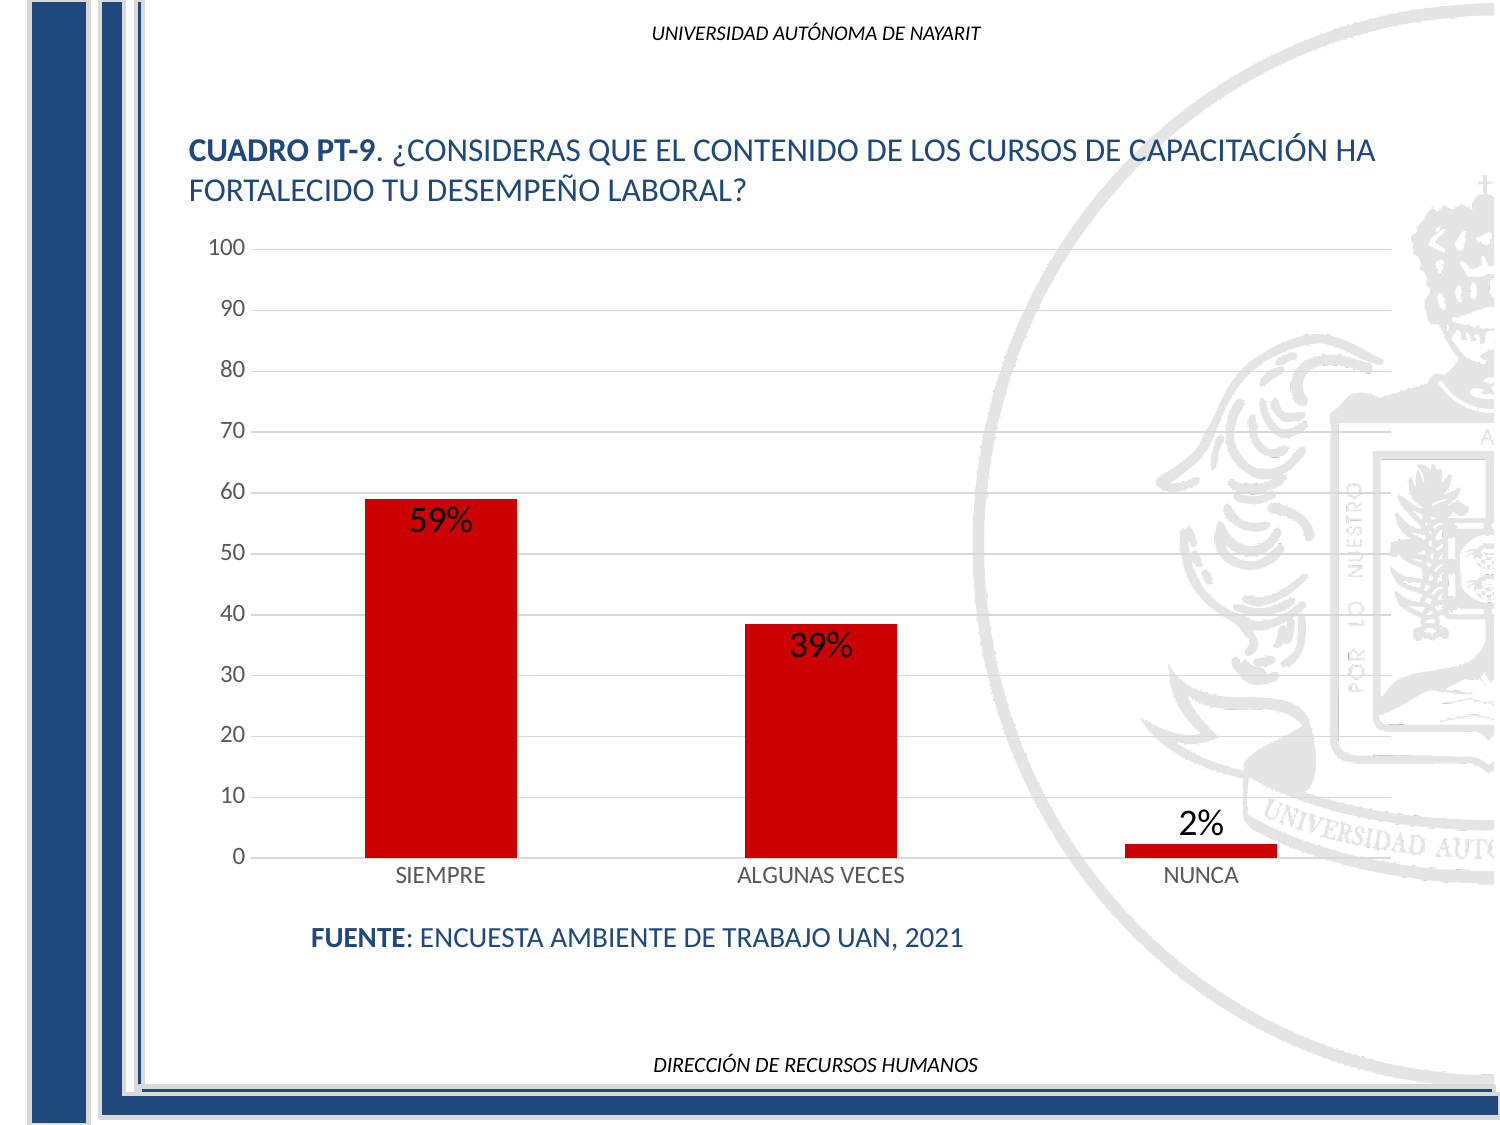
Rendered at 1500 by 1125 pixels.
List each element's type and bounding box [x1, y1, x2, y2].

chart [182, 223, 1417, 904]
text_box [29, 0, 1500, 1125]
